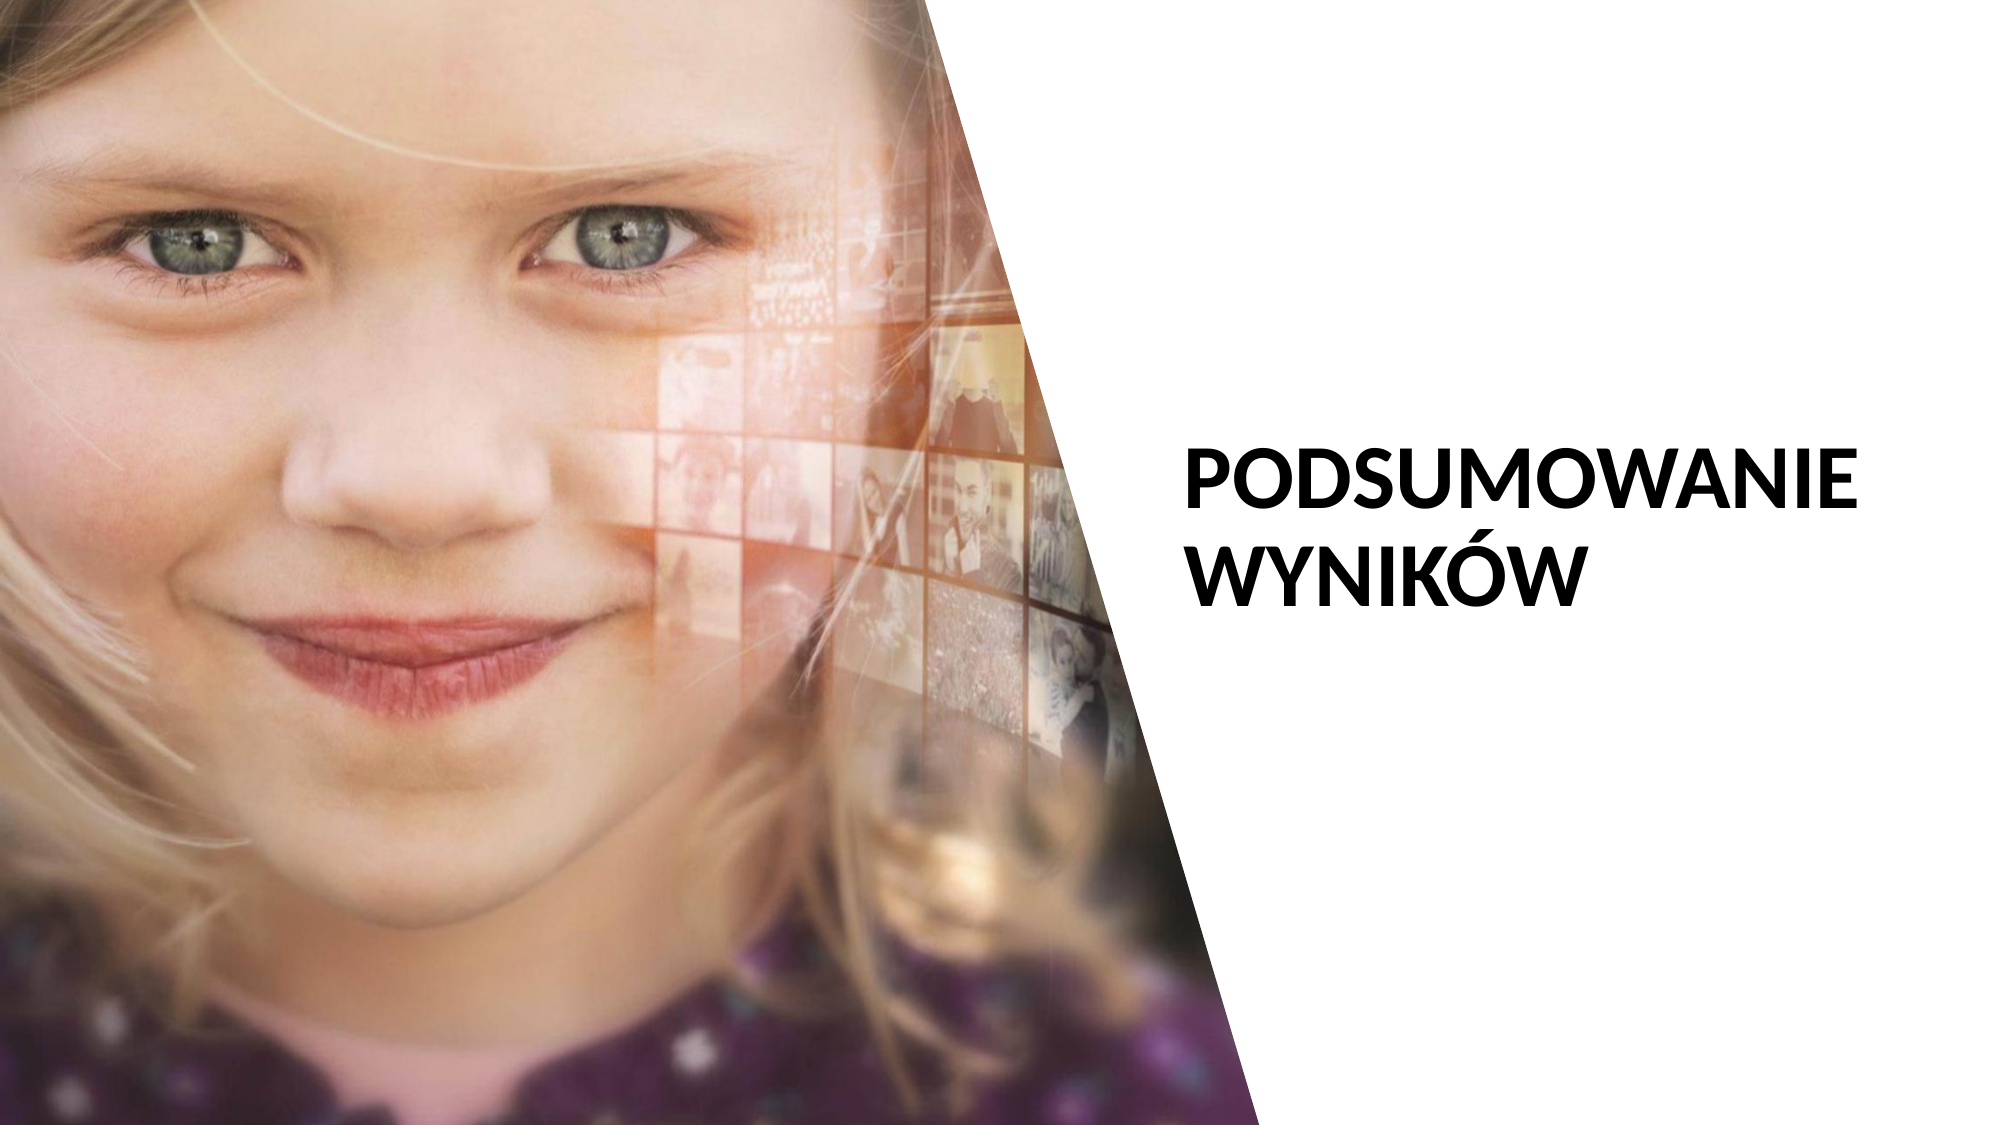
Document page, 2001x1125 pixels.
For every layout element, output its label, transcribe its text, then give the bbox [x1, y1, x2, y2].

title PODSUMOWANIE WYNIKÓW [1260, 430, 1919, 625]
picture [0, 0, 1260, 1125]
